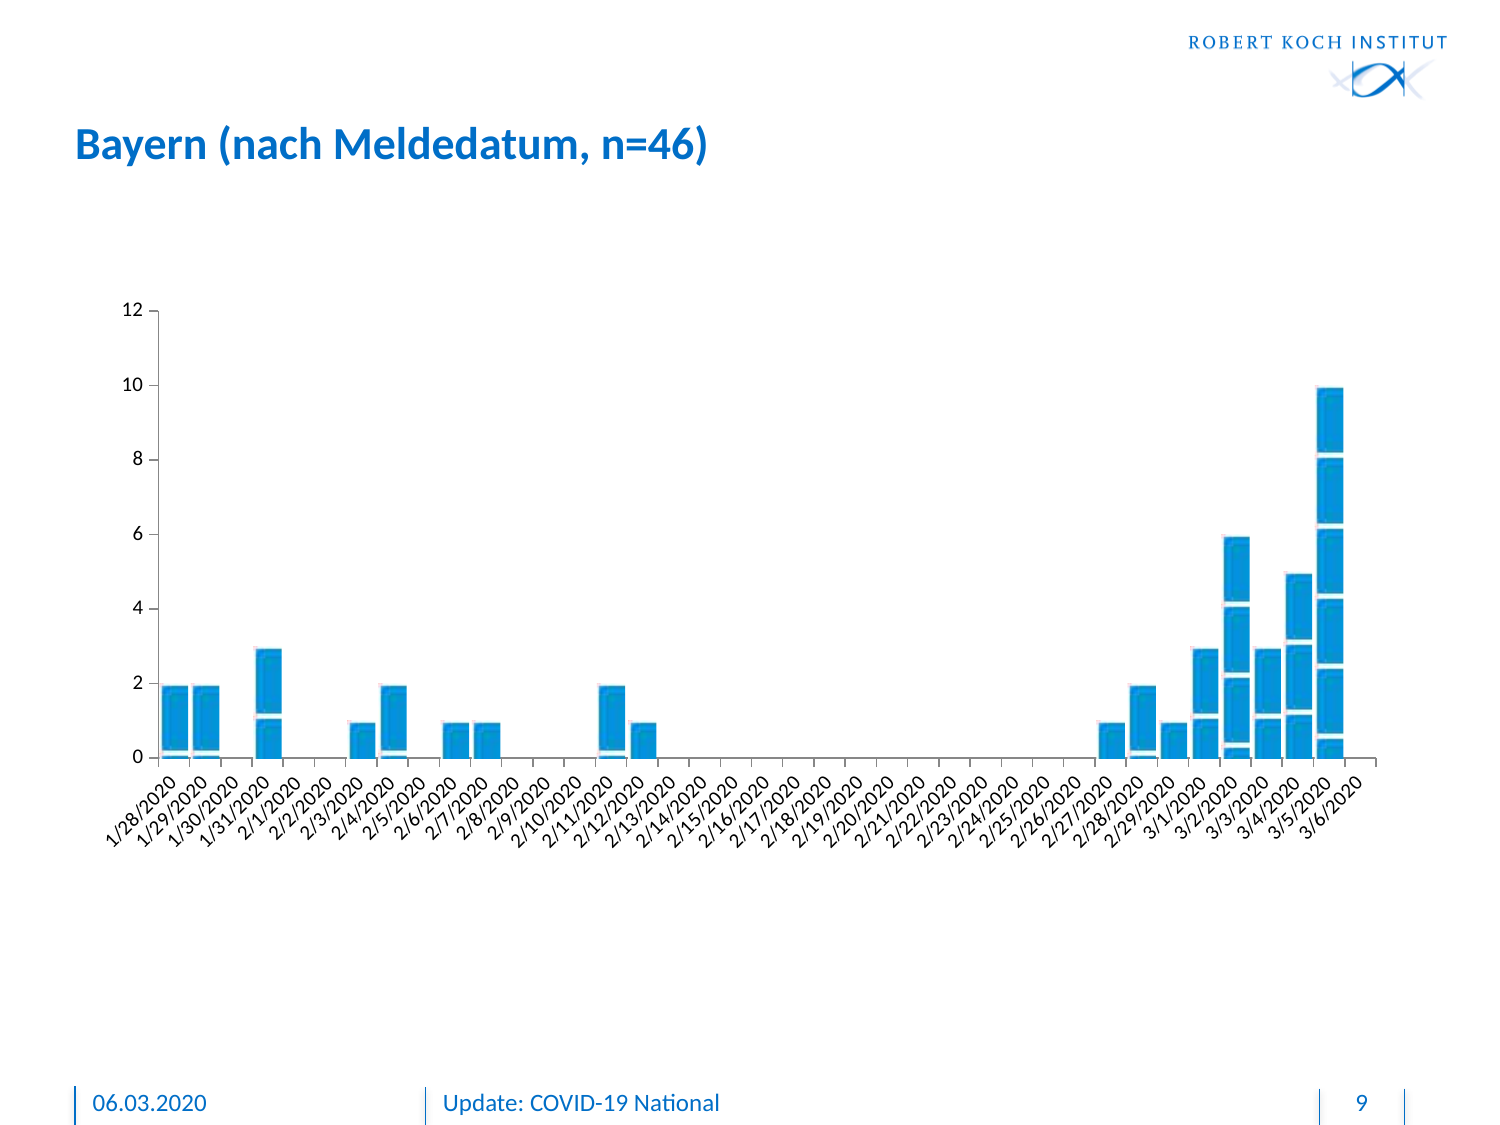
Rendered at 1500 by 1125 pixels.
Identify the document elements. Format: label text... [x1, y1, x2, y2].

slide_number 9 [1321, 1086, 1403, 1119]
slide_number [92, 1086, 398, 1119]
chart [74, 289, 1403, 865]
picture [1182, 29, 1454, 109]
footer Update: COVID-19 National [442, 1086, 1293, 1119]
title Bayern (nach Meldedatum, n=46) [75, 113, 1403, 170]
